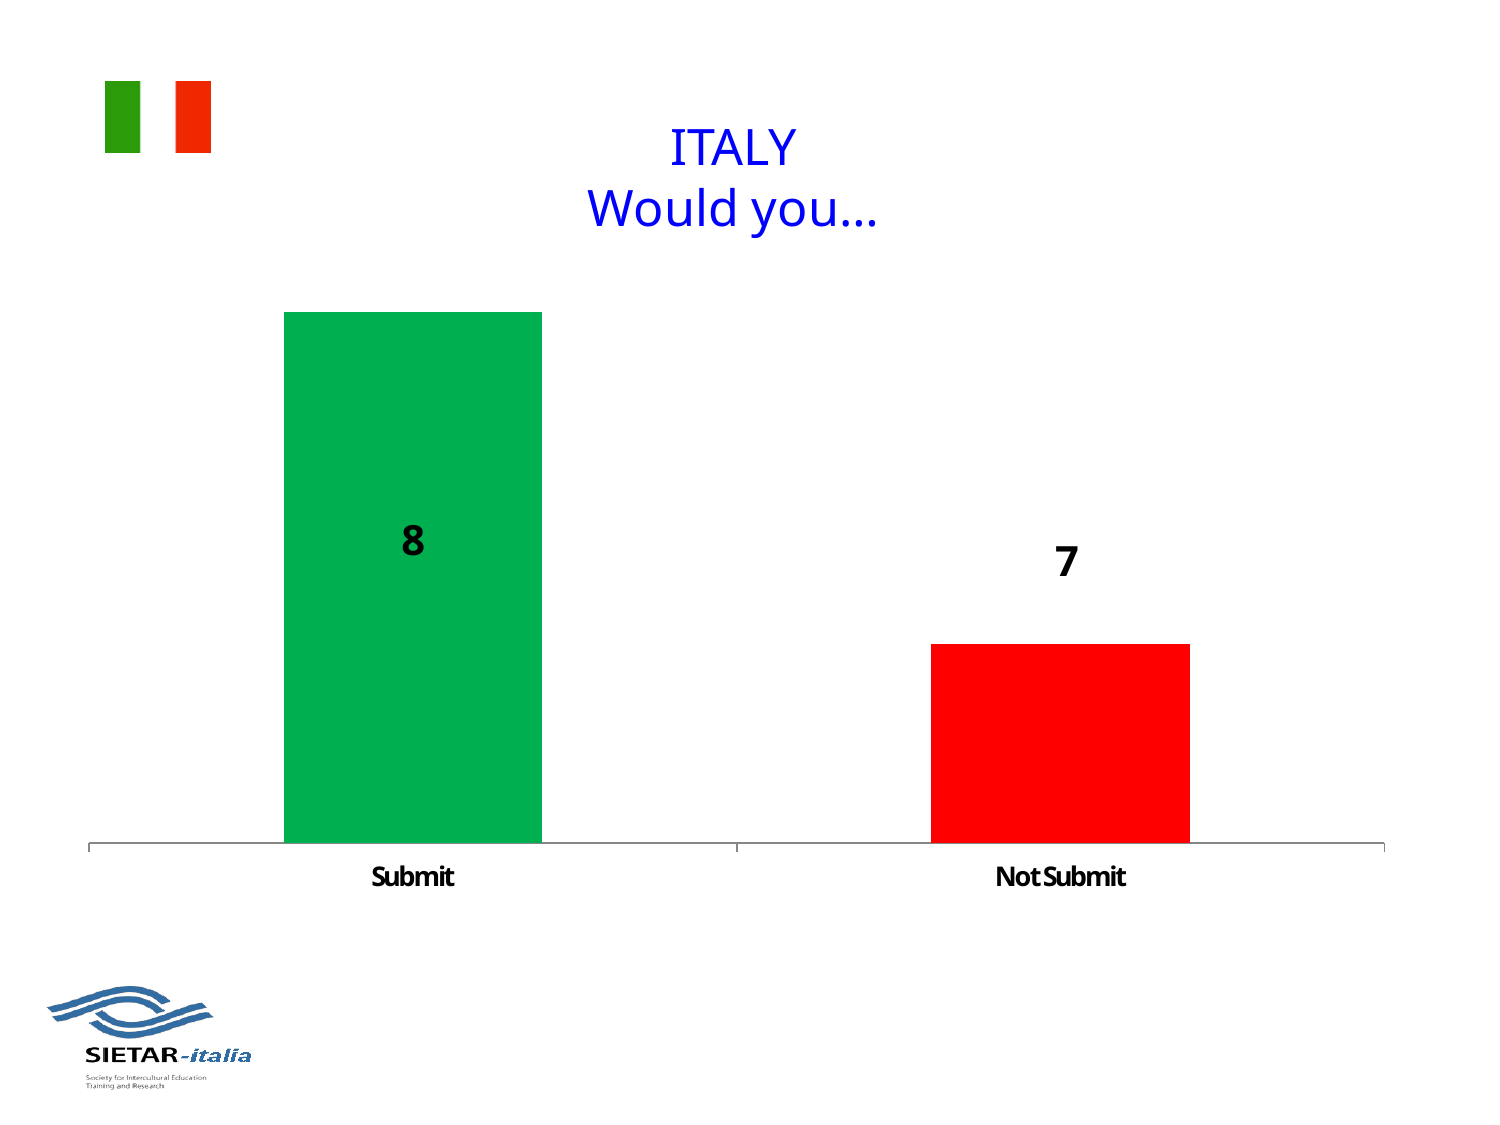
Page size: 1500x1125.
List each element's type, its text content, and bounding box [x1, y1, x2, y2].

picture [46, 984, 282, 1091]
title ITALY Would you… [58, 46, 1409, 305]
picture [105, 81, 212, 153]
chart [34, 245, 1386, 1051]
